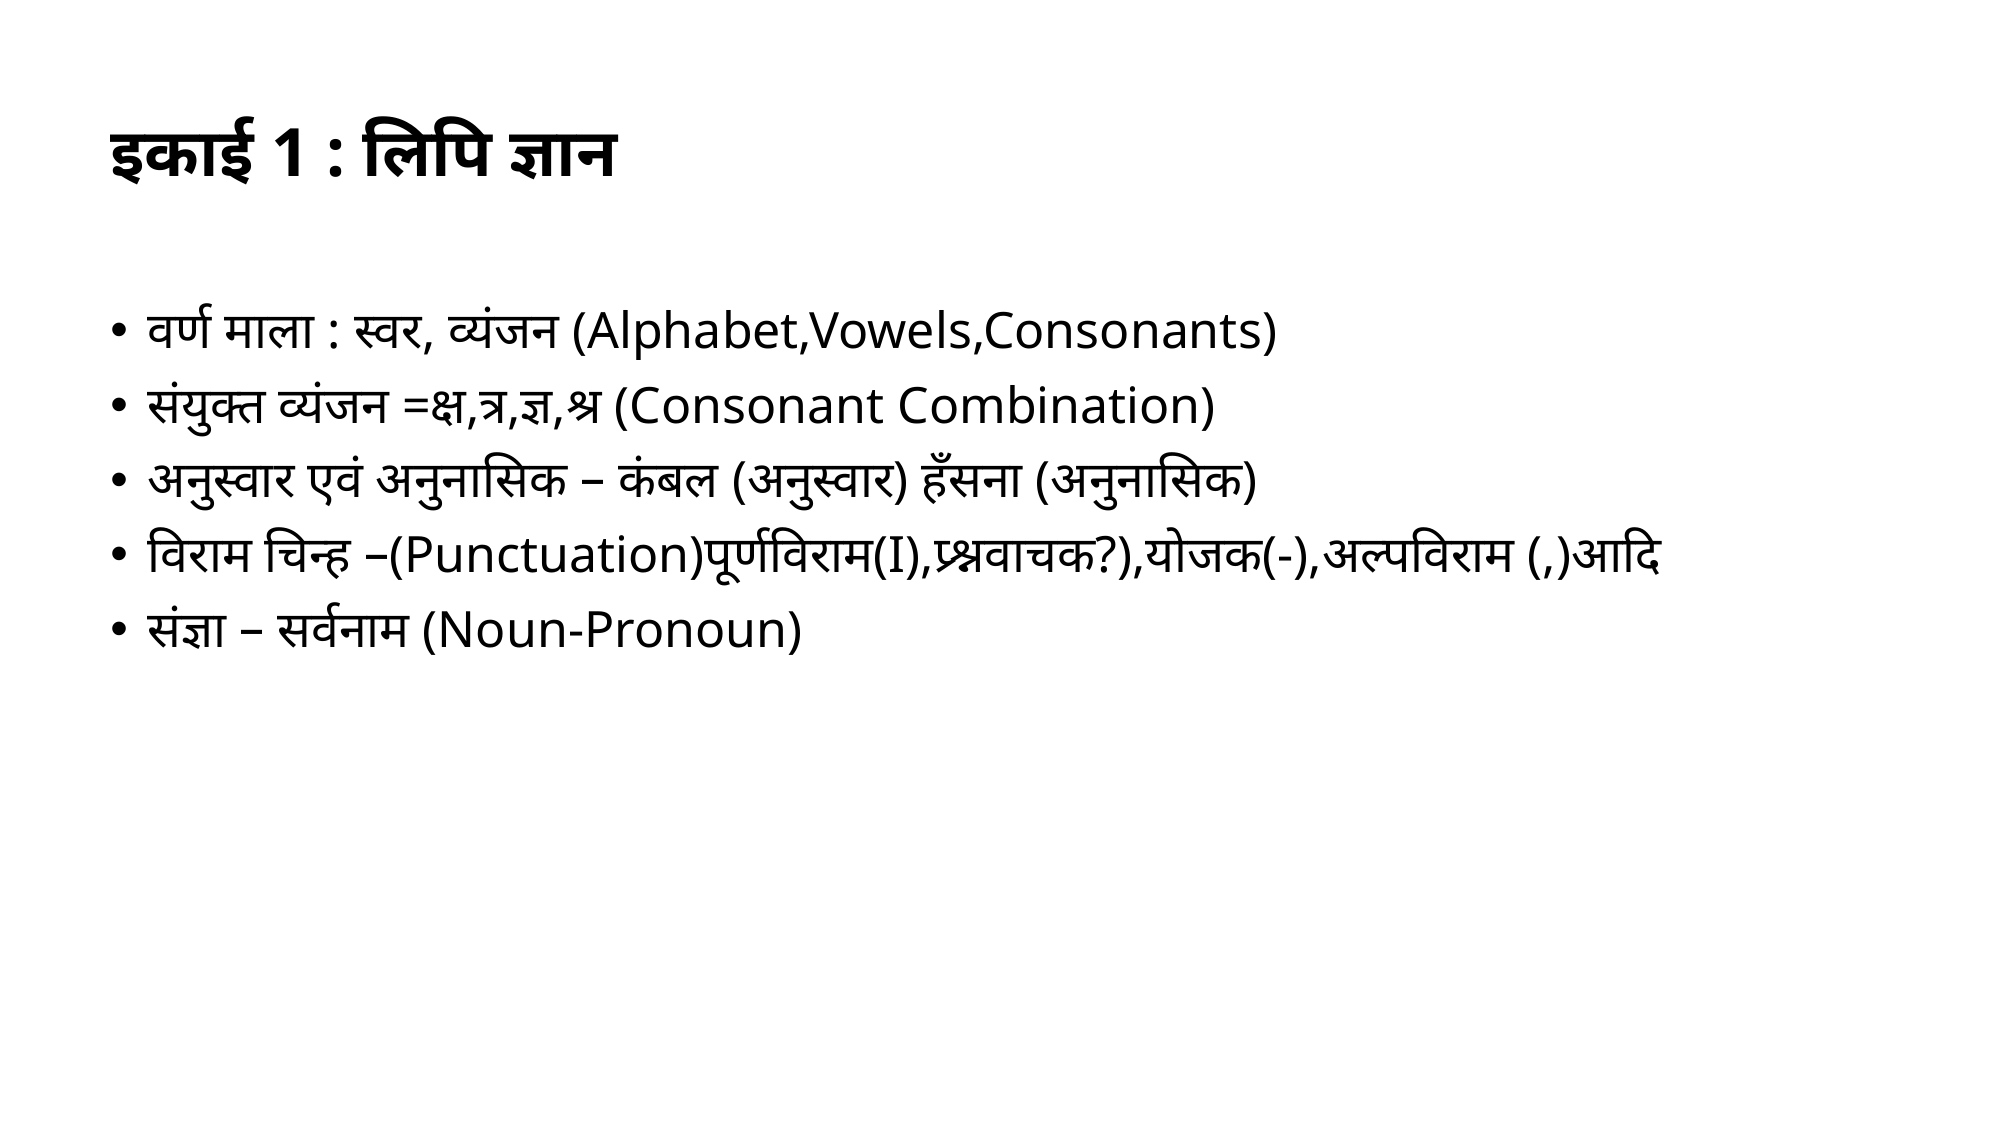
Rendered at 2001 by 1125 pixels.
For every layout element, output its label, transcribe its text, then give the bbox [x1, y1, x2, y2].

list वर्ण माला : स्वर, व्यंजन (Alphabet,Vowels,Consonants) संयुक्त व्यंजन =क्ष,त्र,ज्ञ,श्र (Consonant Combination) अनुस्वार एवं अनुनासिक – कंबल (अनुस्वार) हँसना (अनुनासिक) विराम चिन्ह –(Punctuation)पूर्णविराम(I),प्र्श्नवाचक?),योजक(-),अल्पविराम (,)आदि संज्ञा – सर्वनाम (Noun-Pronoun) [95, 297, 1905, 894]
title इकाई 1 : लिपि ज्ञान [95, 115, 1905, 196]
